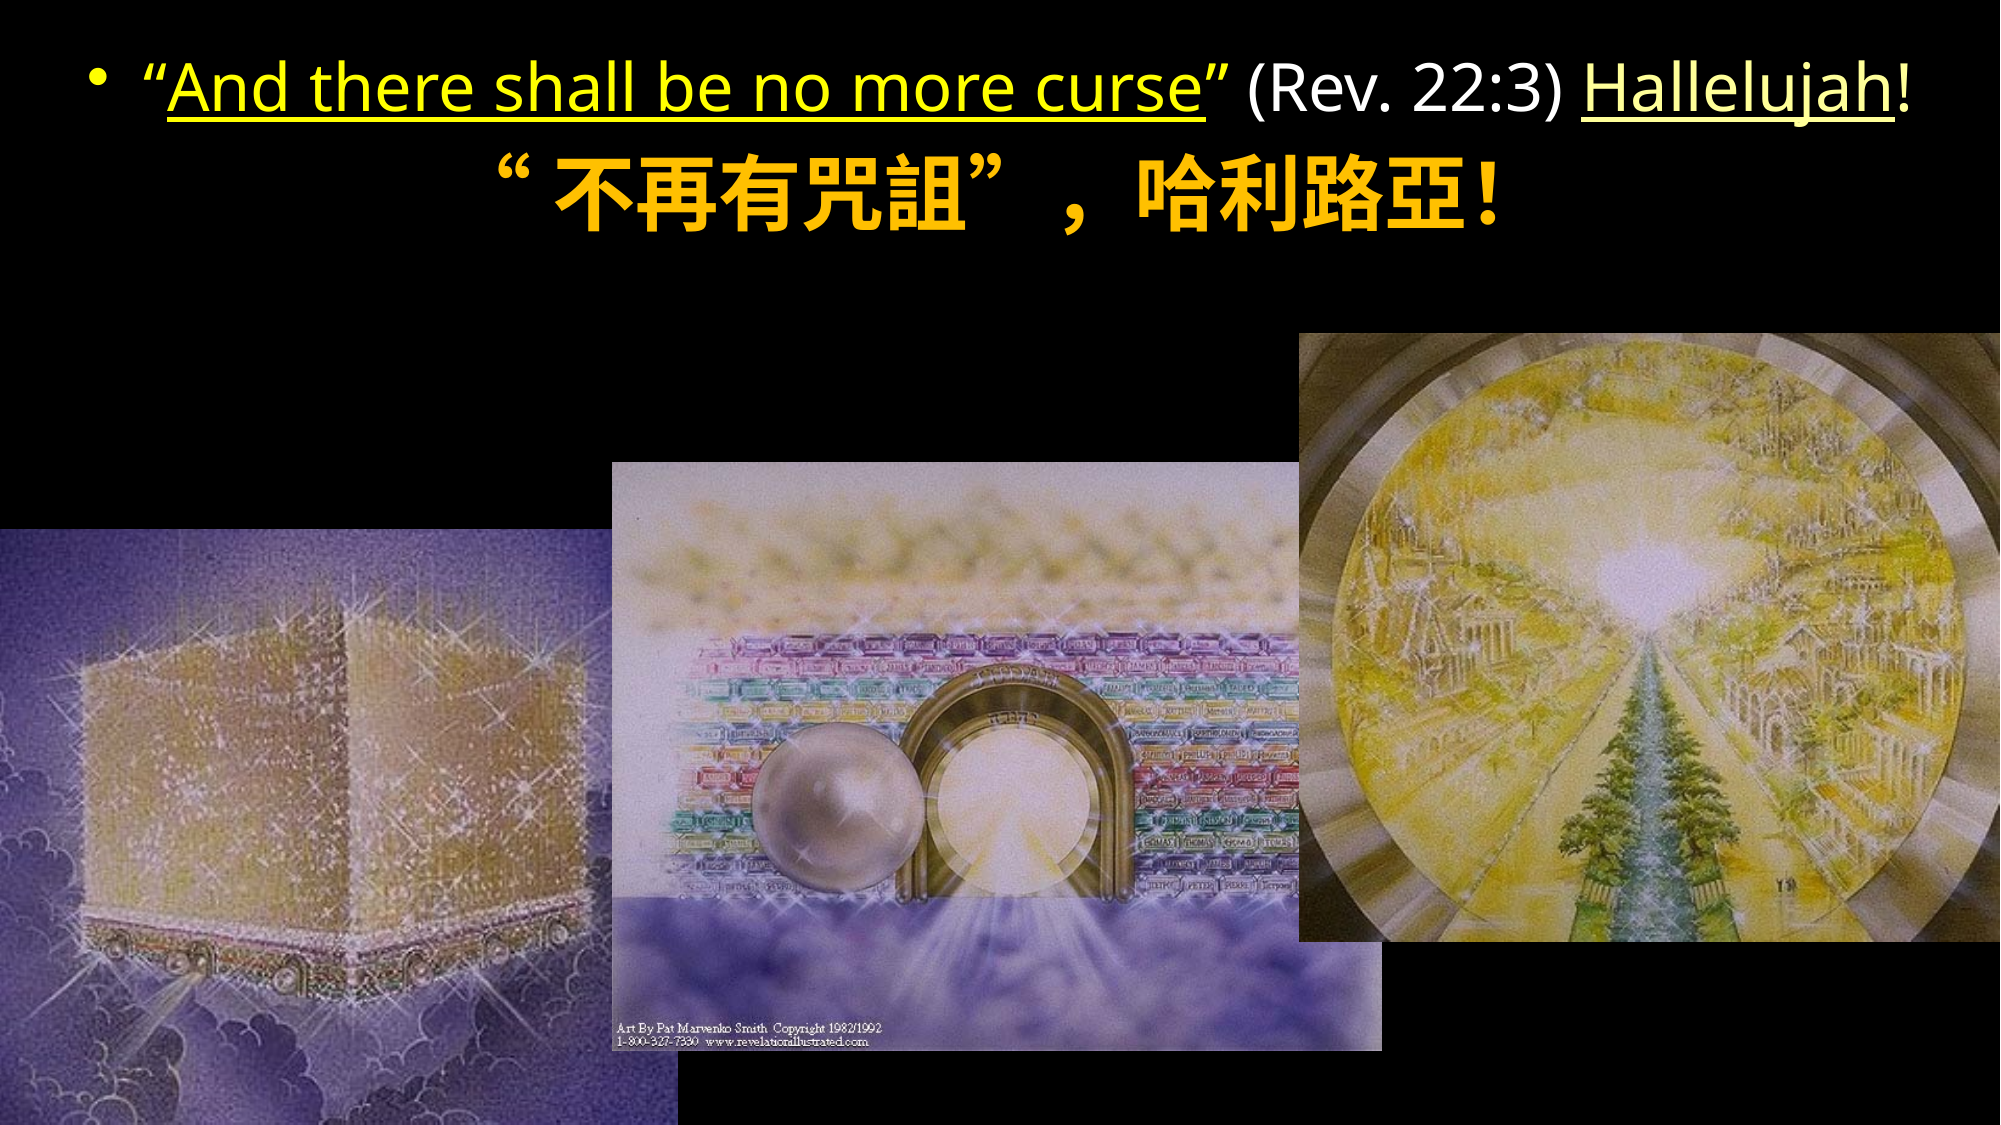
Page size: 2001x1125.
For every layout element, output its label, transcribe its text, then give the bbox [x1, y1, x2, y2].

list “And there shall be no more curse” (Rev. 22:3) Hallelujah! “不再有咒詛”，哈利路亞！ [24, 37, 1975, 338]
picture [0, 332, 2000, 1125]
